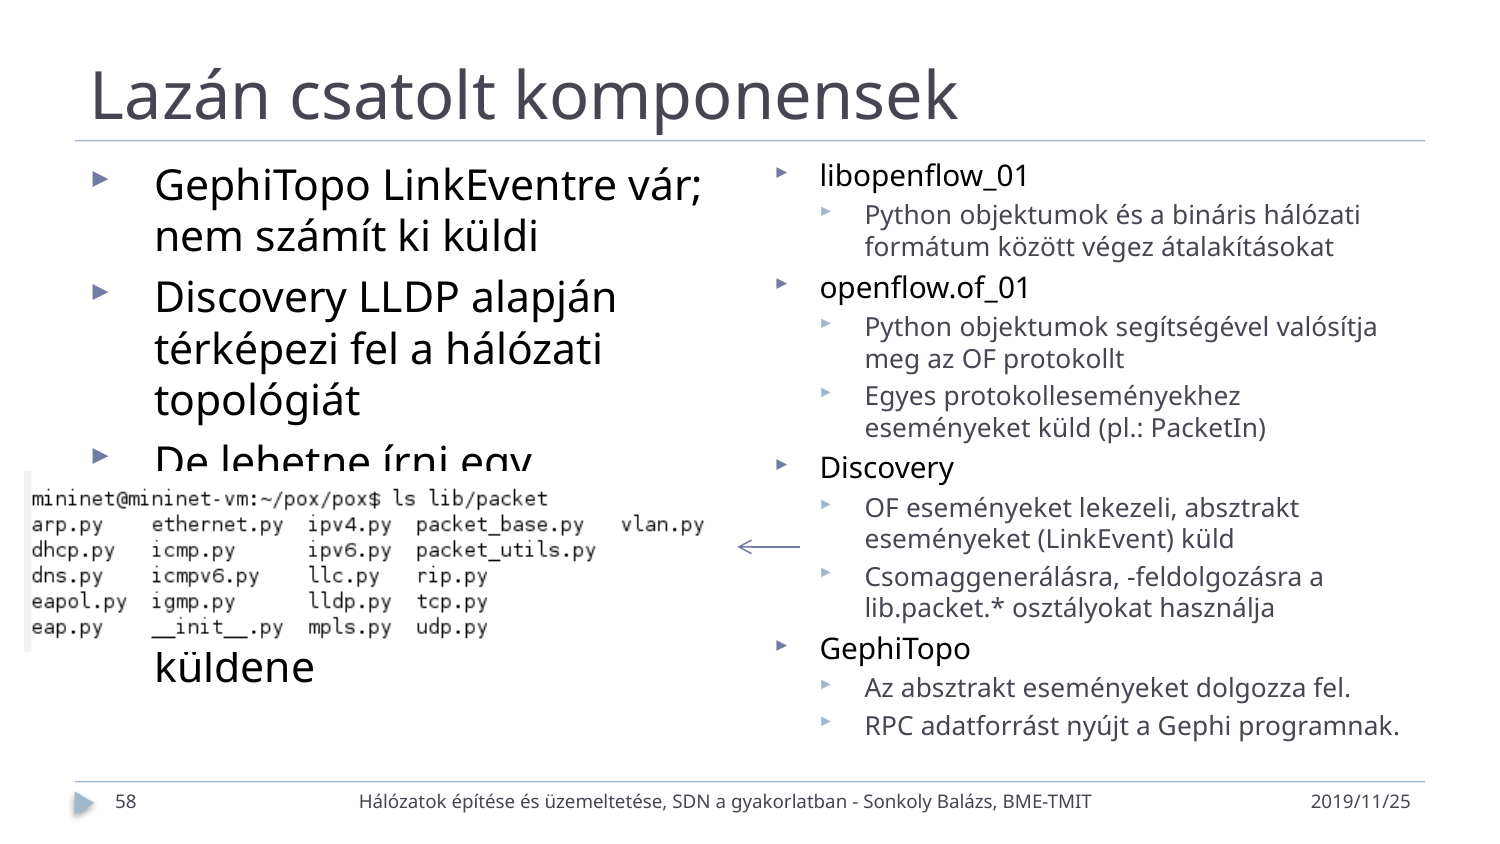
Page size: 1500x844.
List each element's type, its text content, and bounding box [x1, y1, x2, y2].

list GephiTopo LinkEventre vár; nem számít ki küldi Discovery LLDP alapján térképezi fel a hálózati topológiát De lehetne írni egy komponenst, ami pl. OSPF hello üzeneteket használna, de ugyanúgy LinkEventeket küldene [75, 150, 738, 758]
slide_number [1175, 782, 1426, 827]
footer Hálózatok építése és üzemeltetése, SDN a gyakorlatban - Sonkoly Balázs, BME-TMIT [287, 782, 1163, 827]
title Lazán csatolt komponensek [75, 28, 1425, 141]
picture [24, 471, 720, 652]
slide_number 58 [100, 782, 263, 827]
list libopenflow_01 Python objektumok és a bináris hálózati formátum között végez átalakításokat openflow.of_01 Python objektumok segítségével valósítja meg az OF protokollt Egyes protokolleseményekhez eseményeket küld (pl.: PacketIn) Discovery OF eseményeket lekezeli, absztrakt eseményeket (LinkEvent) küld Csomaggenerálásra, -feldolgozásra a lib.packet.* osztályokat használja GephiTopo Az absztrakt eseményeket dolgozza fel. RPC adatforrást nyújt a Gephi programnak. [759, 149, 1423, 758]
